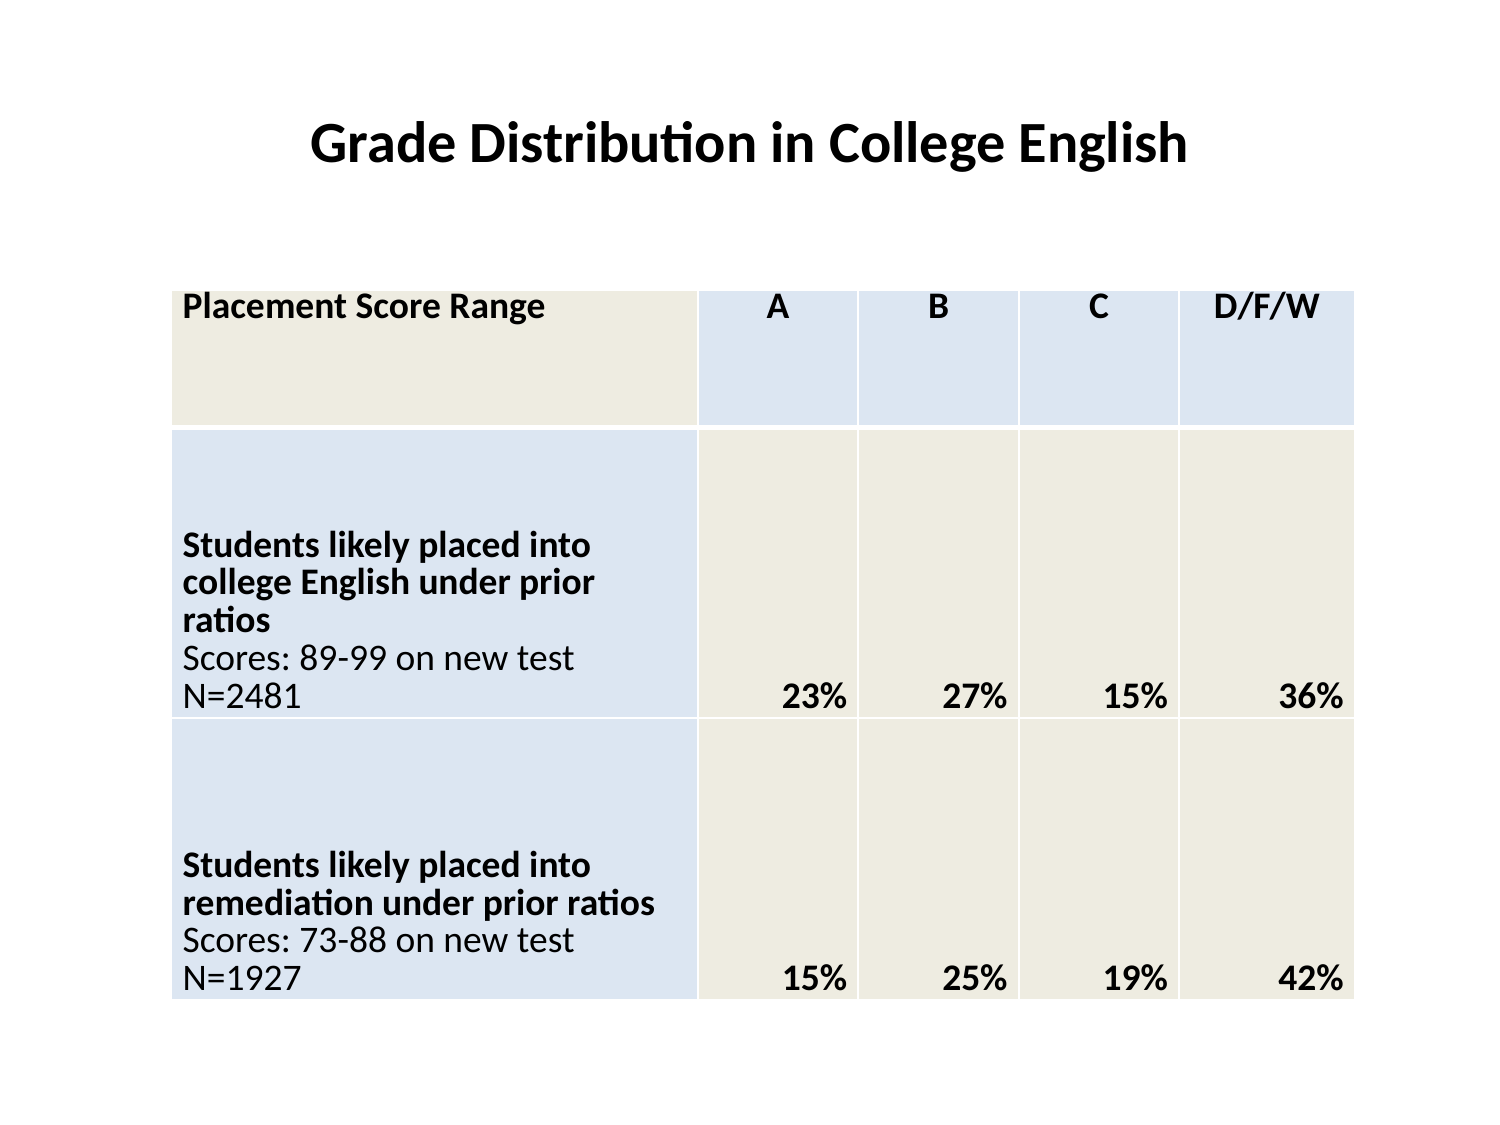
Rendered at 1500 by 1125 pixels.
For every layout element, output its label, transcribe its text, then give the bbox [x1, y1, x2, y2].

table_header D/F/W [1180, 291, 1354, 425]
table_header A [699, 291, 857, 425]
table_header Placement Score Range [172, 291, 697, 425]
table_header C [1020, 291, 1178, 425]
table_cell 25% [859, 719, 1018, 999]
title Grade Distribution in College English [75, 45, 1425, 233]
table_header B [859, 291, 1018, 425]
table_cell 36% [1180, 430, 1354, 717]
table_cell 23% [699, 430, 857, 717]
table_cell 19% [1020, 719, 1178, 999]
table_cell 42% [1180, 719, 1354, 999]
table_cell Students likely placed into remediation under prior ratios Scores: 73-88 on new test N=1927 [172, 719, 697, 999]
table_cell 27% [859, 430, 1018, 717]
table_cell 15% [1020, 430, 1178, 717]
table_cell 15% [699, 719, 857, 999]
table_cell Students likely placed into college English under prior ratios Scores: 89-99 on new test N=2481 [172, 430, 697, 717]
